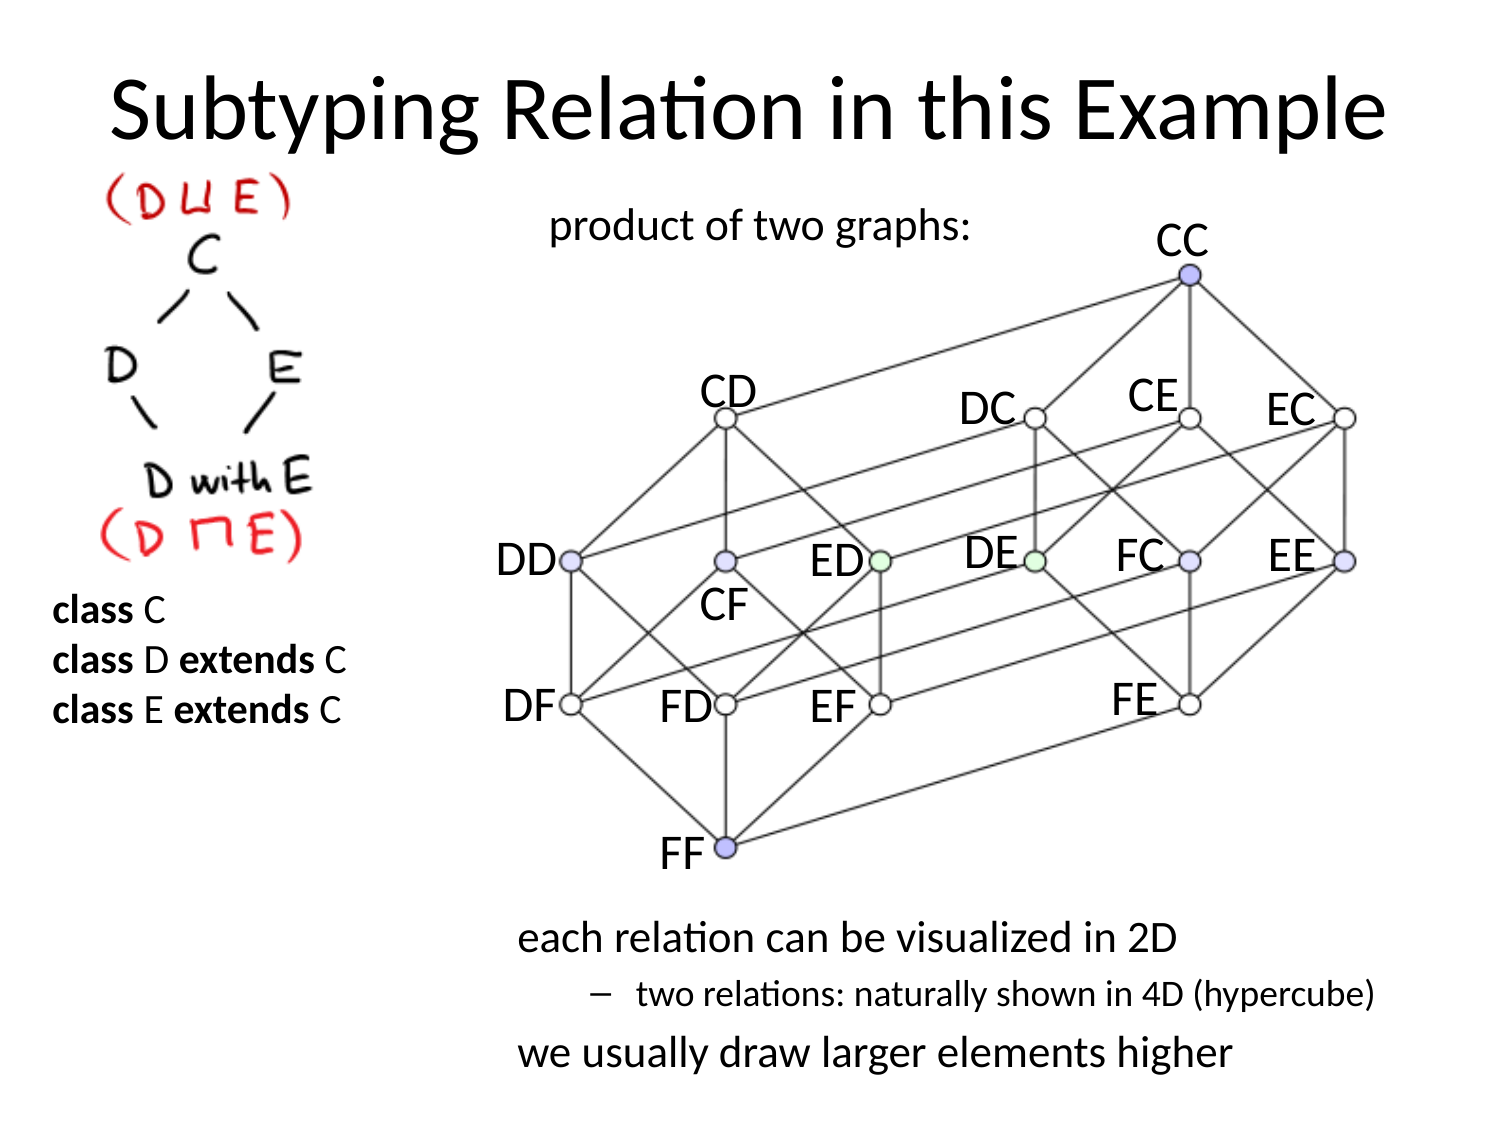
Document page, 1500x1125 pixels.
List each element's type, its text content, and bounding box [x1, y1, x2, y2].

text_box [943, 198, 1333, 359]
picture [99, 167, 319, 576]
list each relation can be visualized in 2D two relations: naturally shown in 4D (hypercube) we usually draw larger elements higher [502, 900, 1450, 1088]
title Subtyping Relation in this Example [75, 37, 1425, 168]
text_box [948, 354, 1333, 735]
text_box class C class D extends C class E extends C [37, 574, 377, 740]
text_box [480, 349, 881, 742]
text_box product of two graphs: [533, 187, 988, 258]
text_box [487, 751, 873, 888]
picture [548, 253, 1369, 868]
